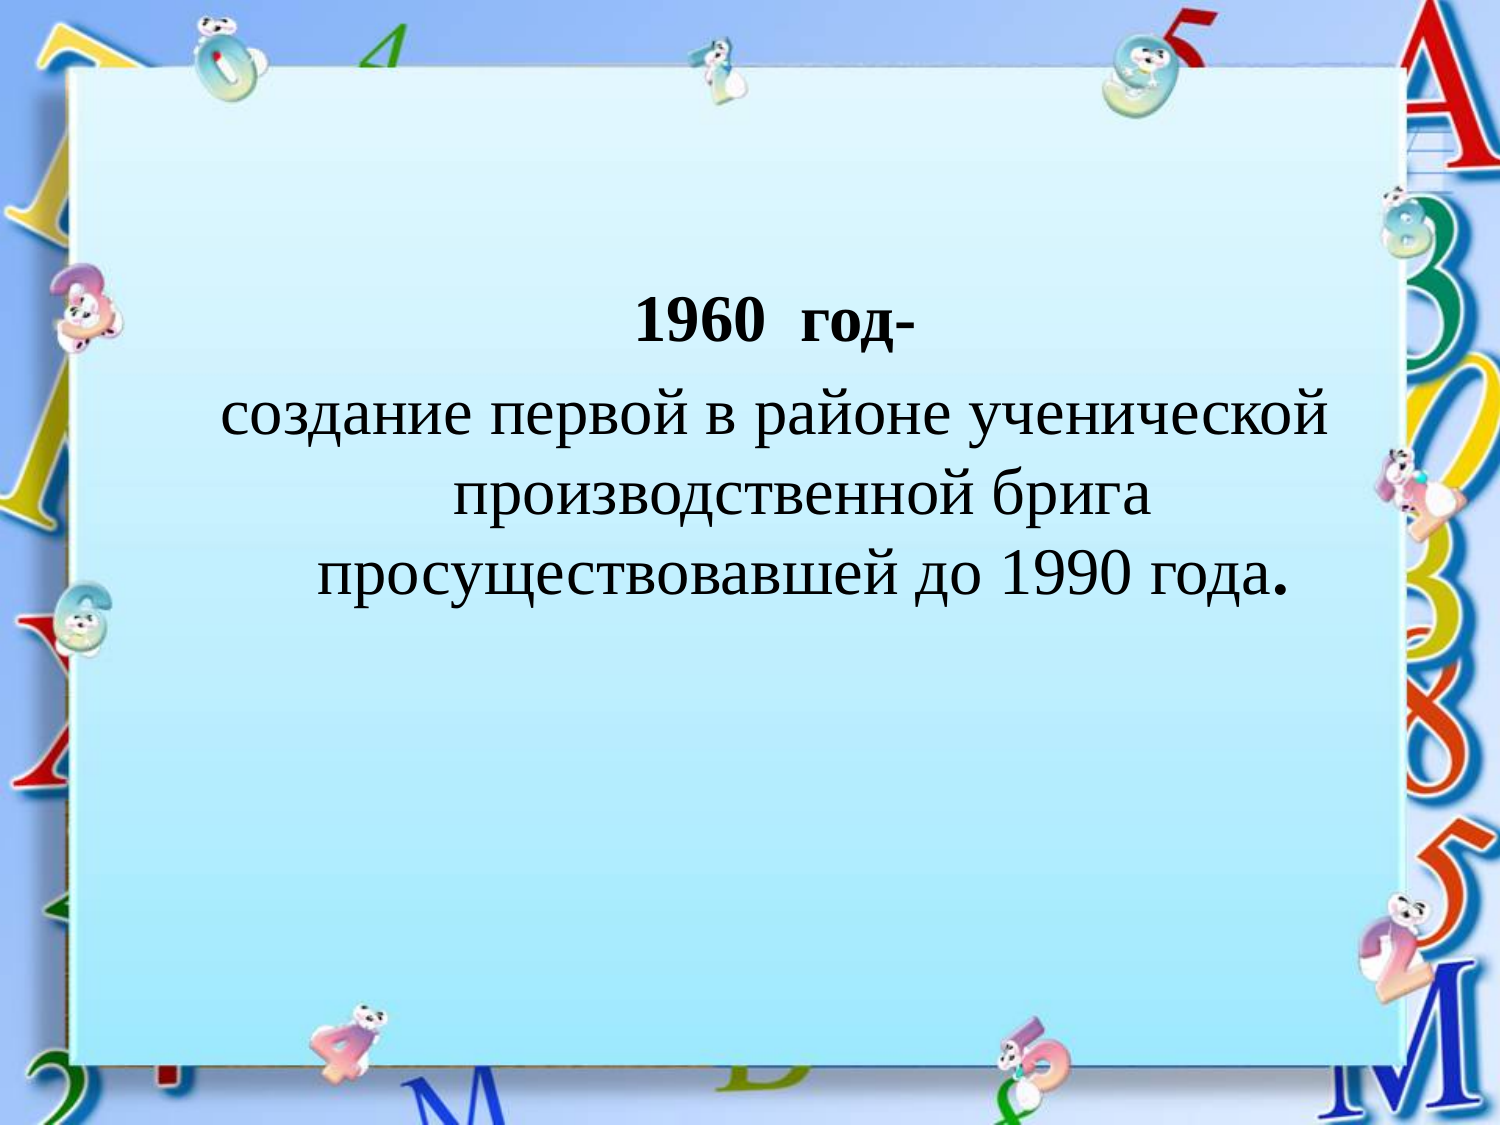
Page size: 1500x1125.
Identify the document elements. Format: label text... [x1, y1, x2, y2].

picture [0, 0, 1500, 1125]
list 1960 год- создание первой в районе ученической производственной брига просуществовавшей до 1990 года. [100, 267, 1451, 1010]
